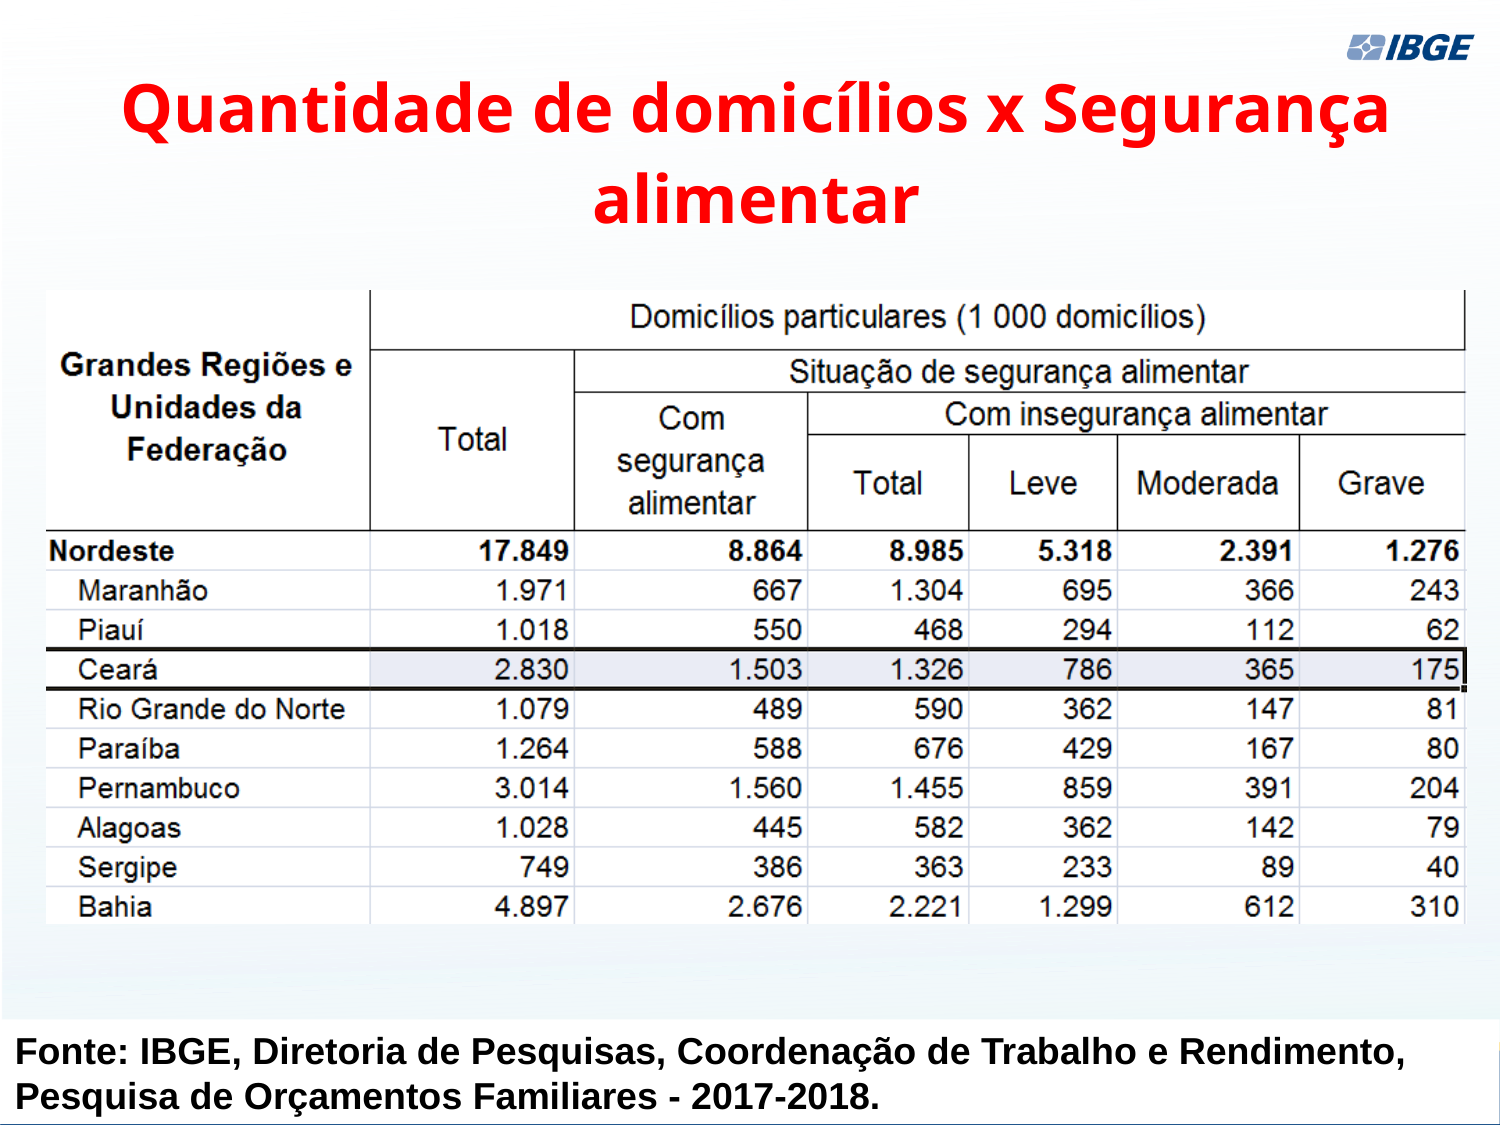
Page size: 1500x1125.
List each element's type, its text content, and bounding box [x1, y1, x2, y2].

picture [0, 0, 1500, 1019]
text_box Fonte: IBGE, Diretoria de Pesquisas, Coordenação de Trabalho e Rendimento, Pesquisa de Orçamentos Familiares - 2017-2018. [0, 1019, 1500, 1125]
text_box Quantidade de domicílios x Segurança alimentar [46, 46, 1467, 258]
